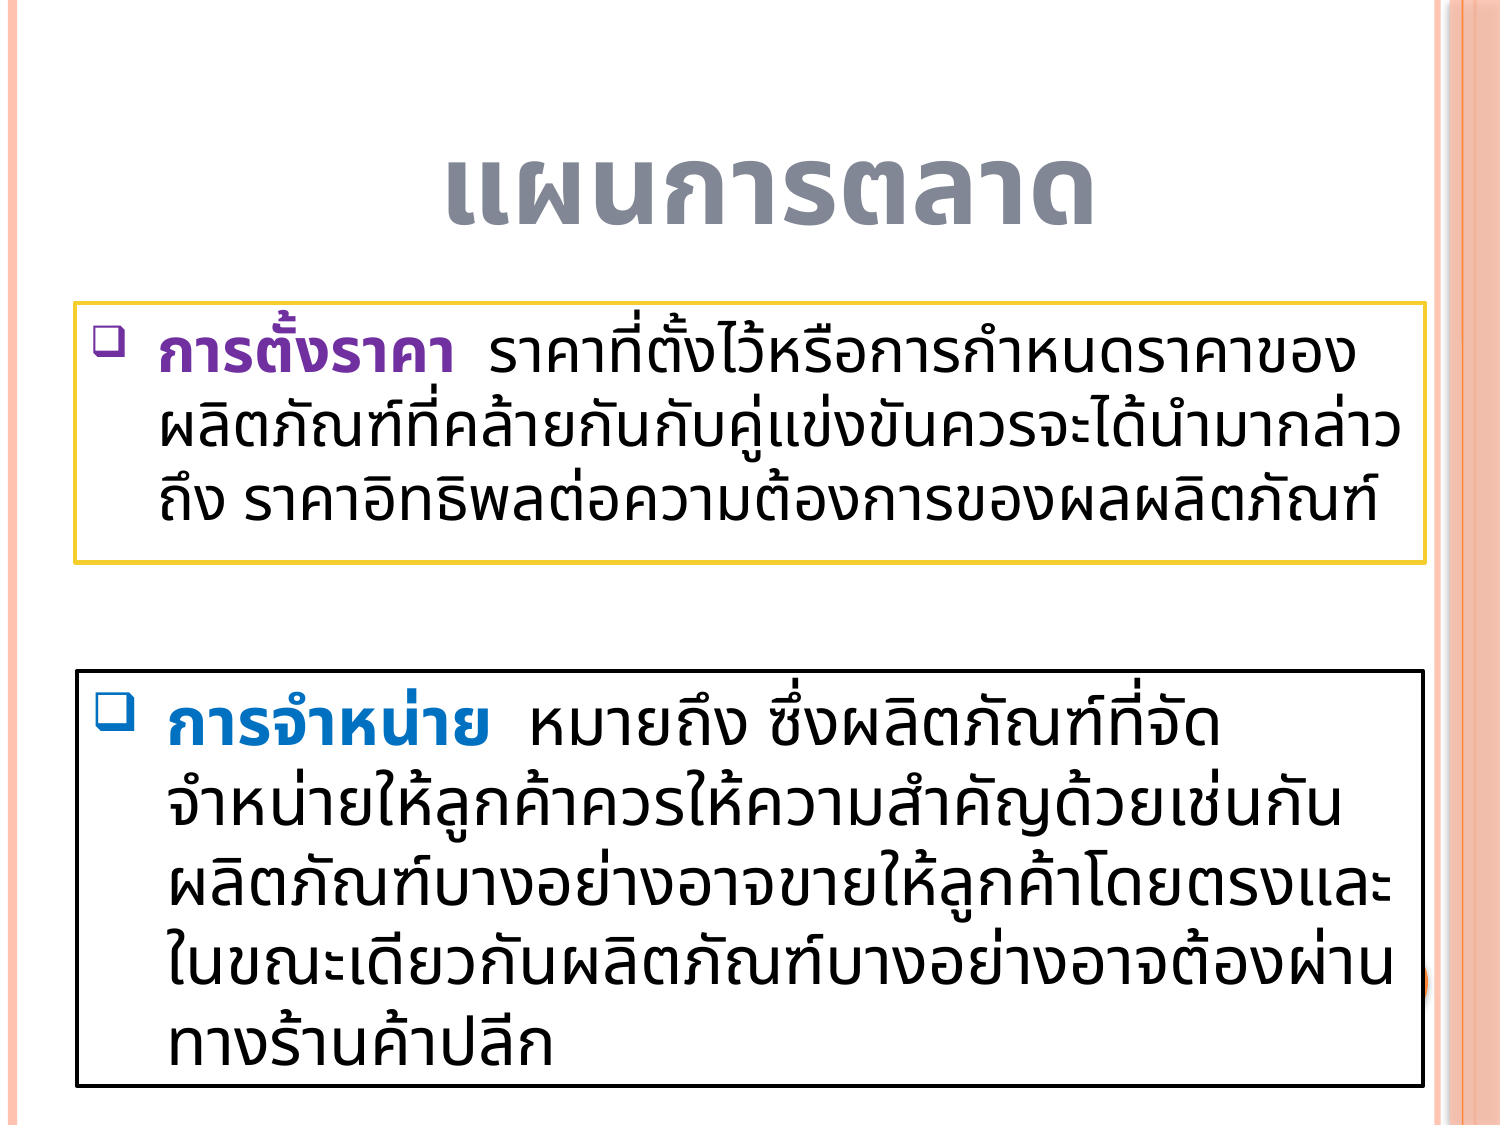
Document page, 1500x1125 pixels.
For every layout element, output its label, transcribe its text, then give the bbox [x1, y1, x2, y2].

text_box การจำหน่าย หมายถึง ซึ่งผลิตภัณฑ์ที่จัดจำหน่ายให้ลูกค้าควรให้ความสำคัญด้วยเช่นกัน ผลิตภัณฑ์บางอย่างอาจขายให้ลูกค้าโดยตรงและในขณะเดียวกันผลิตภัณฑ์บางอย่างอาจต้องผ่านทางร้านค้าปลีก [75, 669, 1425, 1088]
list การตั้งราคา ราคาที่ตั้งไว้หรือการกำหนดราคาของผลิตภัณฑ์ที่คล้ายกันกับคู่แข่งขันควรจะได้นำมากล่าวถึง ราคาอิทธิพลต่อความต้องการของผลผลิตภัณฑ์ [73, 301, 1427, 565]
text_box แผนการตลาด [424, 104, 1115, 255]
